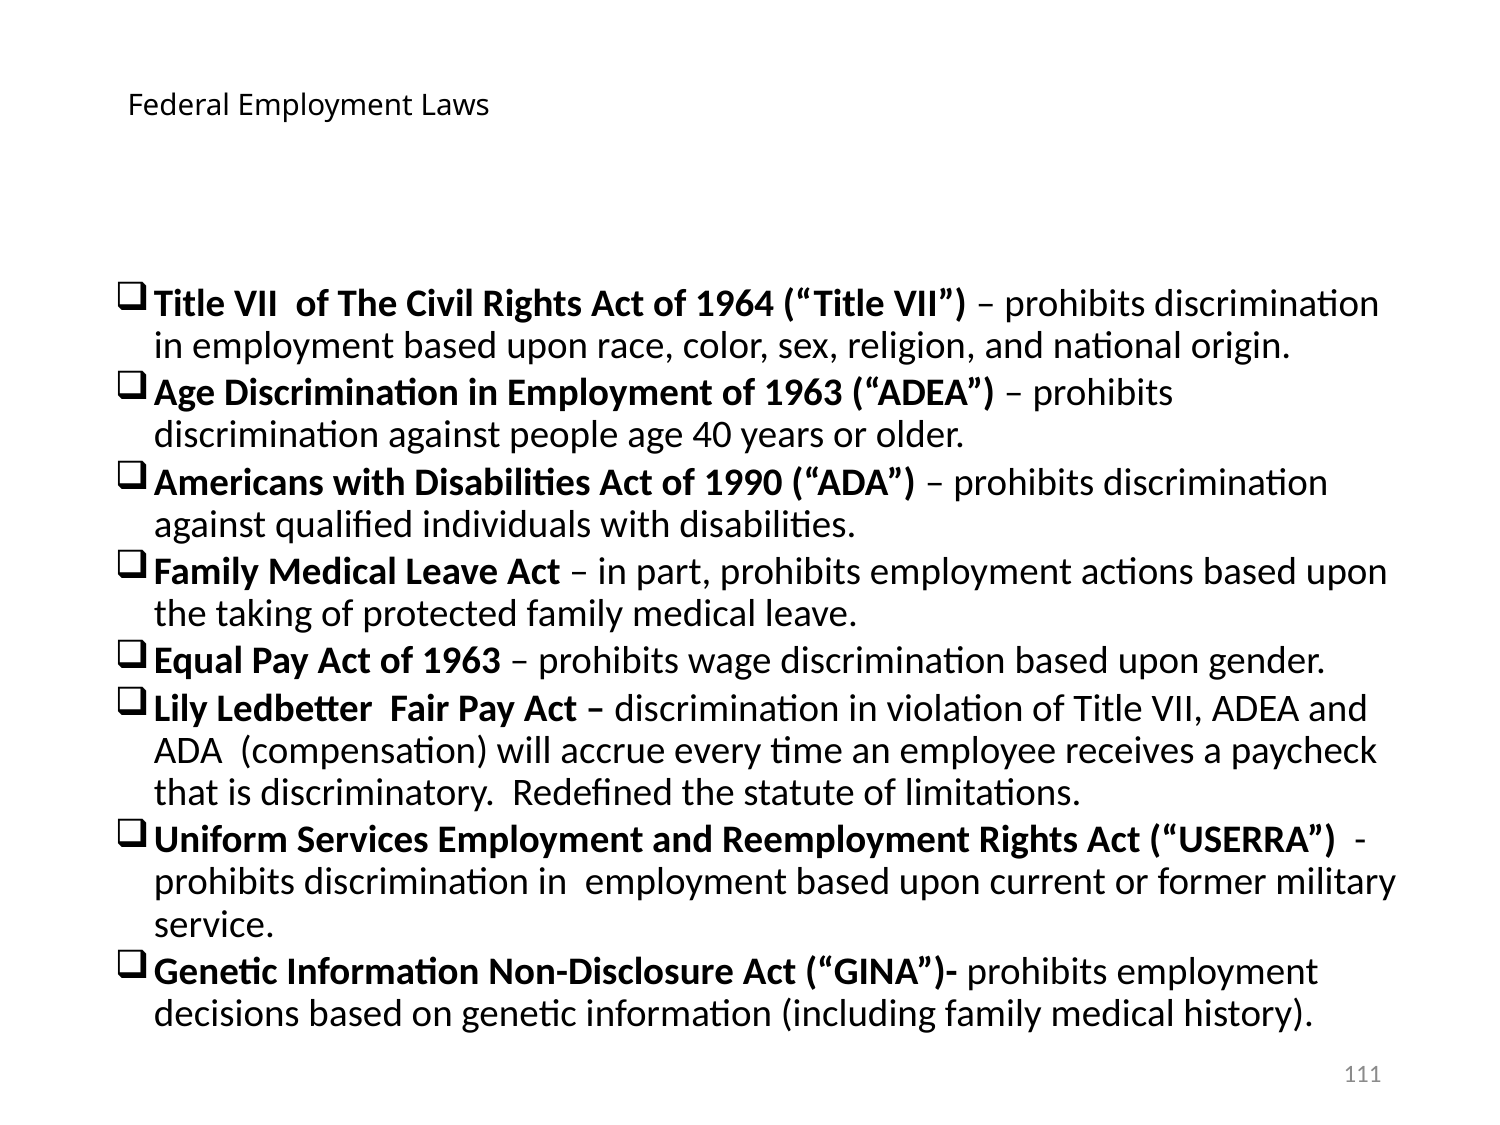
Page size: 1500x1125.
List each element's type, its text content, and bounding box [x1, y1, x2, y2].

slide_number 111 [1059, 1042, 1397, 1103]
list Title VII of The Civil Rights Act of 1964 (“Title VII”) – prohibits discrimination in employment based upon race, color, sex, religion, and national origin. Age Discrimination in Employment of 1963 (“ADEA”) – prohibits discrimination against people age 40 years or older. Americans with Disabilities Act of 1990 (“ADA”) – prohibits discrimination against qualified individuals with disabilities. Family Medical Leave Act – in part, prohibits employment actions based upon the taking of protected family medical leave. Equal Pay Act of 1963 – prohibits wage discrimination based upon gender. Lily Ledbetter Fair Pay Act – discrimination in violation of Title VII, ADEA and ADA (compensation) will accrue every time an employee receives a paycheck that is discriminatory. Redefined the statute of limitations. Uniform Services Employment and Reemployment Rights Act (“USERRA”) - prohibits discrimination in employment based upon current or former military service. Genetic Information Non-Disclosure Act (“GINA”)- prohibits employment decisions based on genetic information (including family medical history). [99, 275, 1413, 1075]
title Federal Employment Laws [112, 24, 1463, 193]
